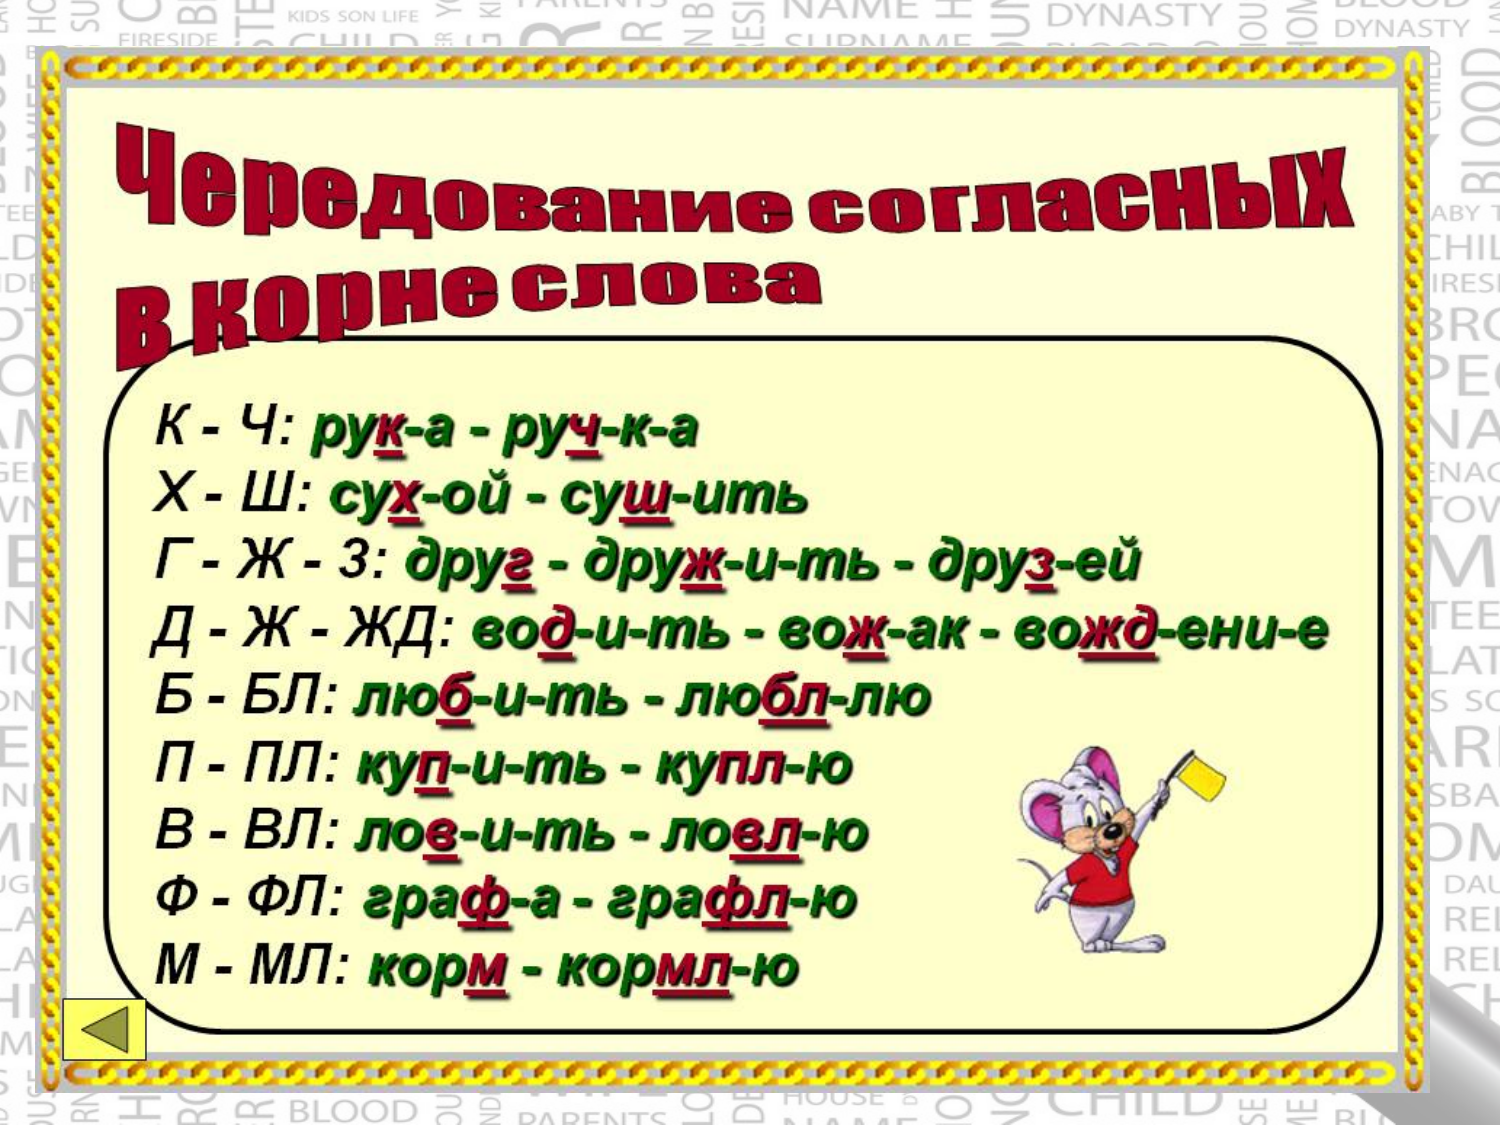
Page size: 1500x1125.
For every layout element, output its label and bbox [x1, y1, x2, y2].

list [34, 46, 1430, 1094]
